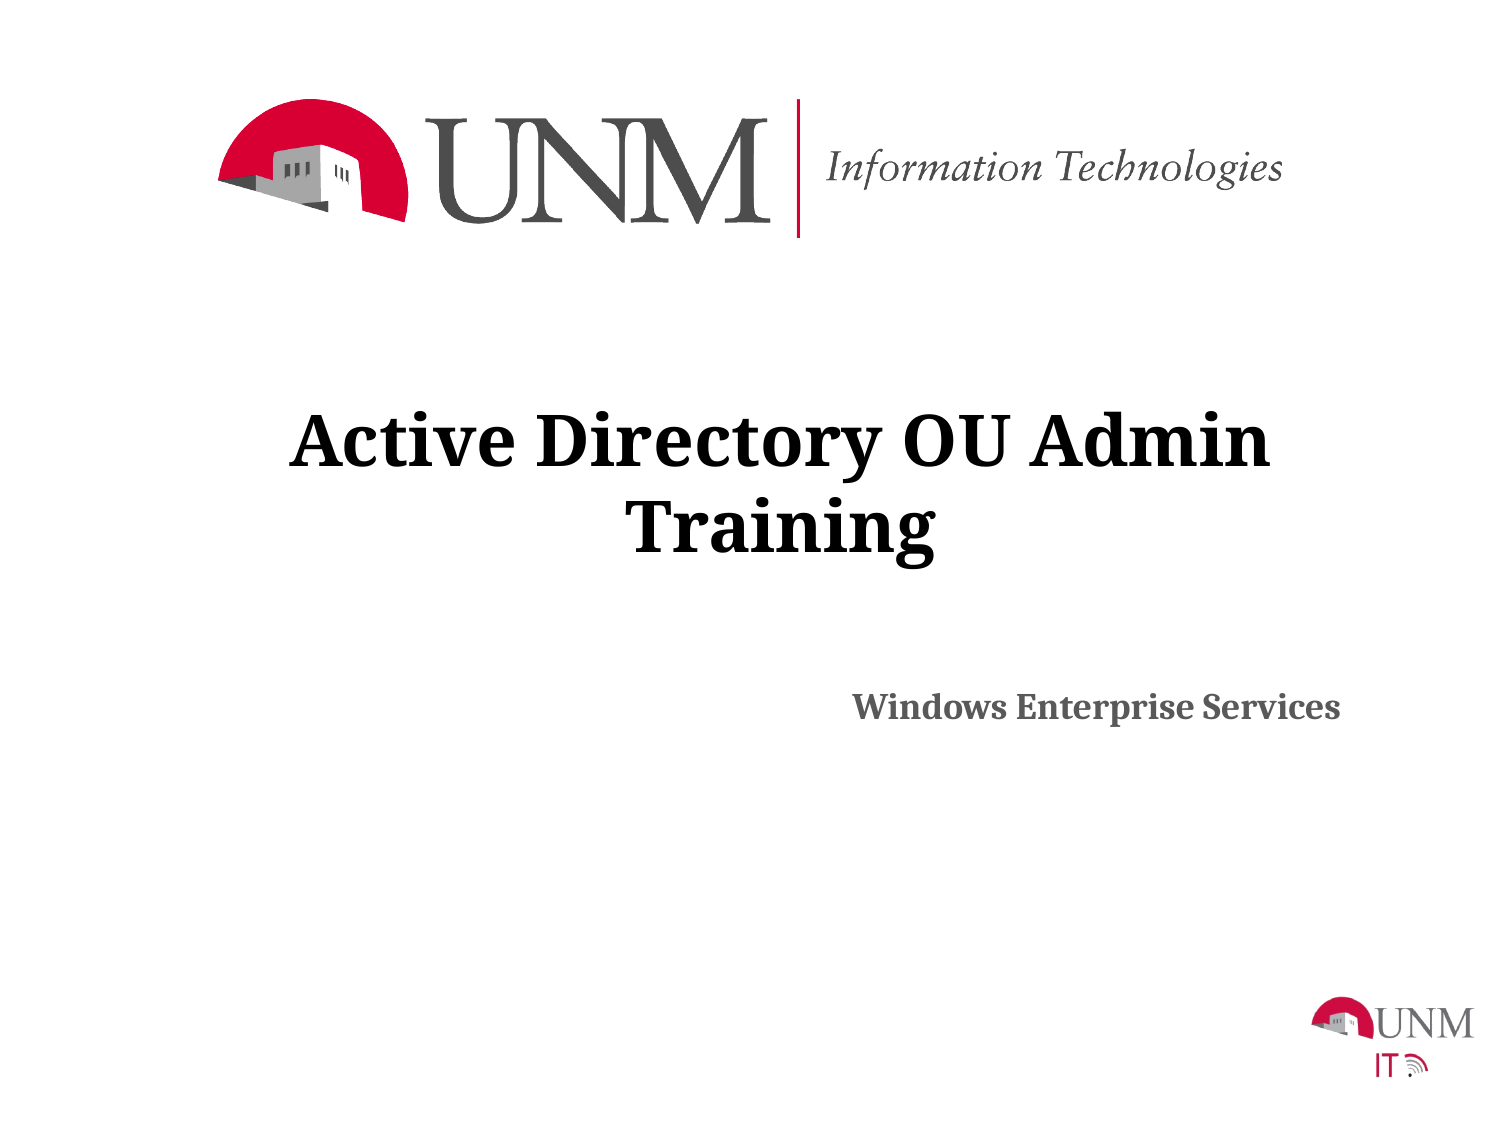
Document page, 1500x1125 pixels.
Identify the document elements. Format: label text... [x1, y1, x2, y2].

text_box Windows Enterprise Services [837, 674, 1375, 735]
title Active Directory OU Admin Training [162, 387, 1400, 575]
picture [218, 99, 1282, 239]
picture [1299, 967, 1488, 1093]
